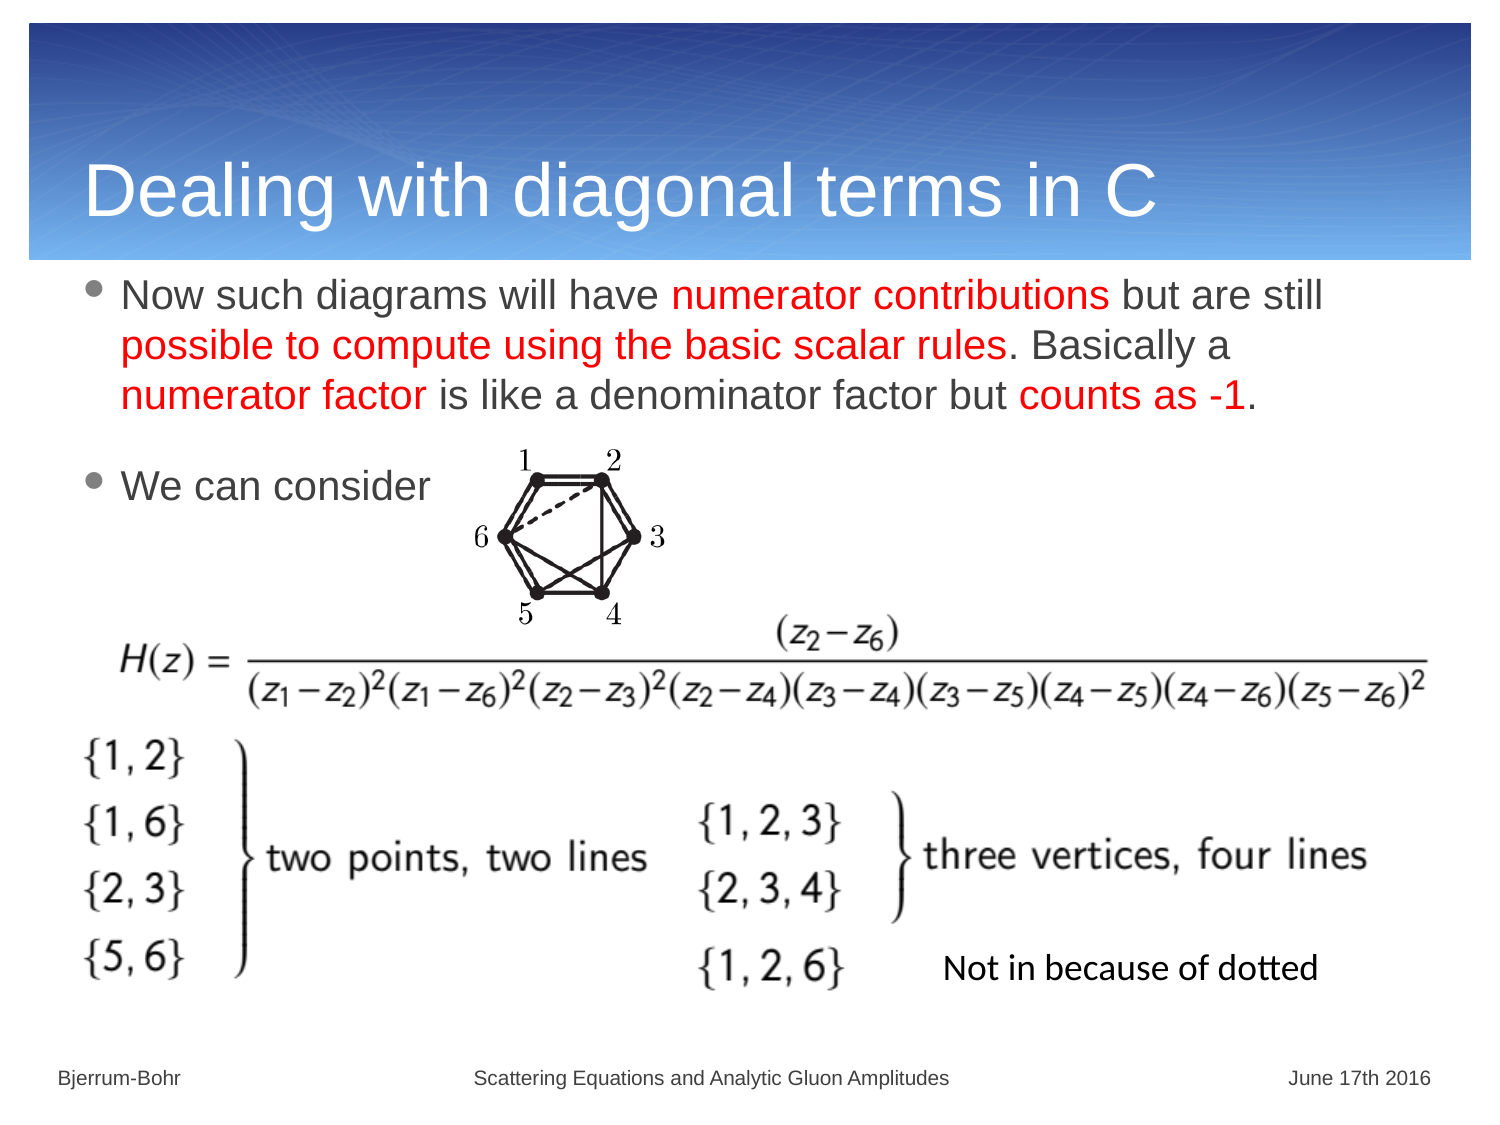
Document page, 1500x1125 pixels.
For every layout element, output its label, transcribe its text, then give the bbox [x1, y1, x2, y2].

title Dealing with diagonal terms in C [68, 51, 1432, 240]
text_box Not in because of dotted [928, 963, 1335, 995]
picture [688, 784, 1382, 992]
footer Bjerrum-Bohr Scattering Equations and Analytic Gluon Amplitudes June 17th 2016 [42, 1058, 1471, 1097]
picture [0, 439, 1432, 994]
list Now such diagrams will have numerator contributions but are still possible to compute using the basic scalar rules. Basically a numerator factor is like a denominator factor but counts as -1. We can consider [68, 735, 1432, 1025]
picture [29, 23, 1471, 260]
list Now such diagrams will have numerator contributions but are still possible to compute using the basic scalar rules. Basically a numerator factor is like a denominator factor but counts as -1. We can consider [68, 259, 1432, 712]
